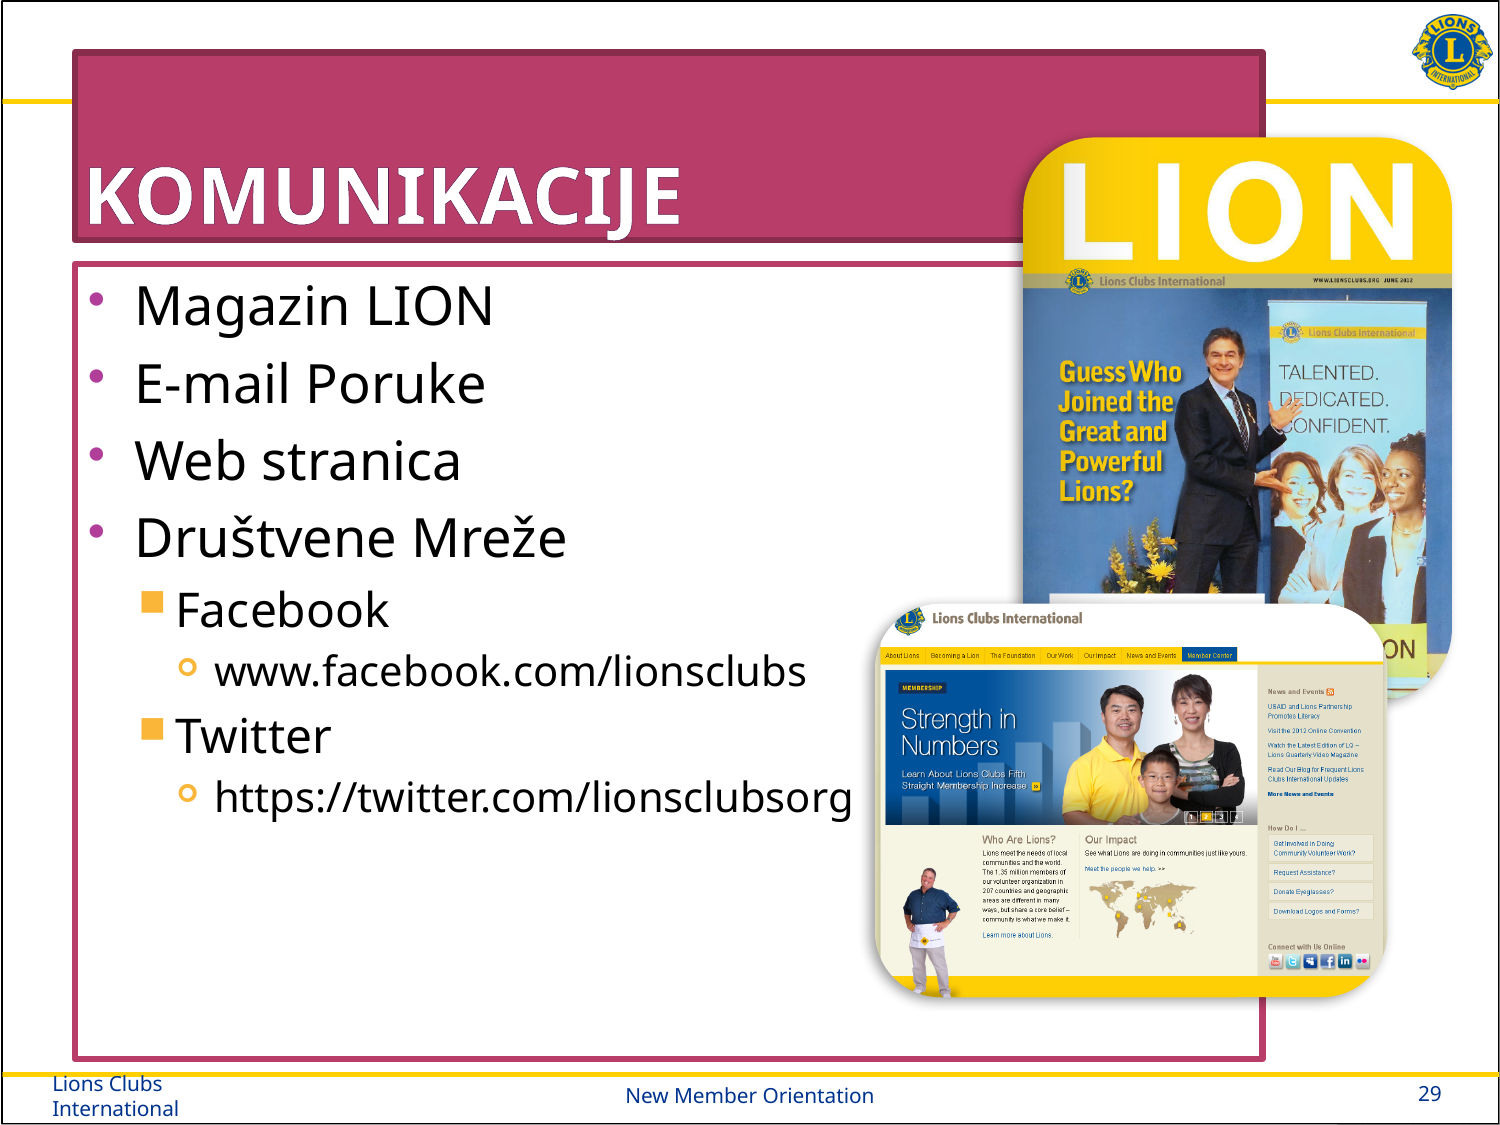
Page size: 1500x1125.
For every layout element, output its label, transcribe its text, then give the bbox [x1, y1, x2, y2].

title Komunikacije [72, 49, 1266, 243]
list Magazin LION E-mail Poruke Web stranica Društvene Mreže Facebook www.facebook.com/lionsclubs Twitter https://twitter.com/lionsclubsorg [72, 261, 1266, 1062]
picture [0, 0, 1500, 1125]
